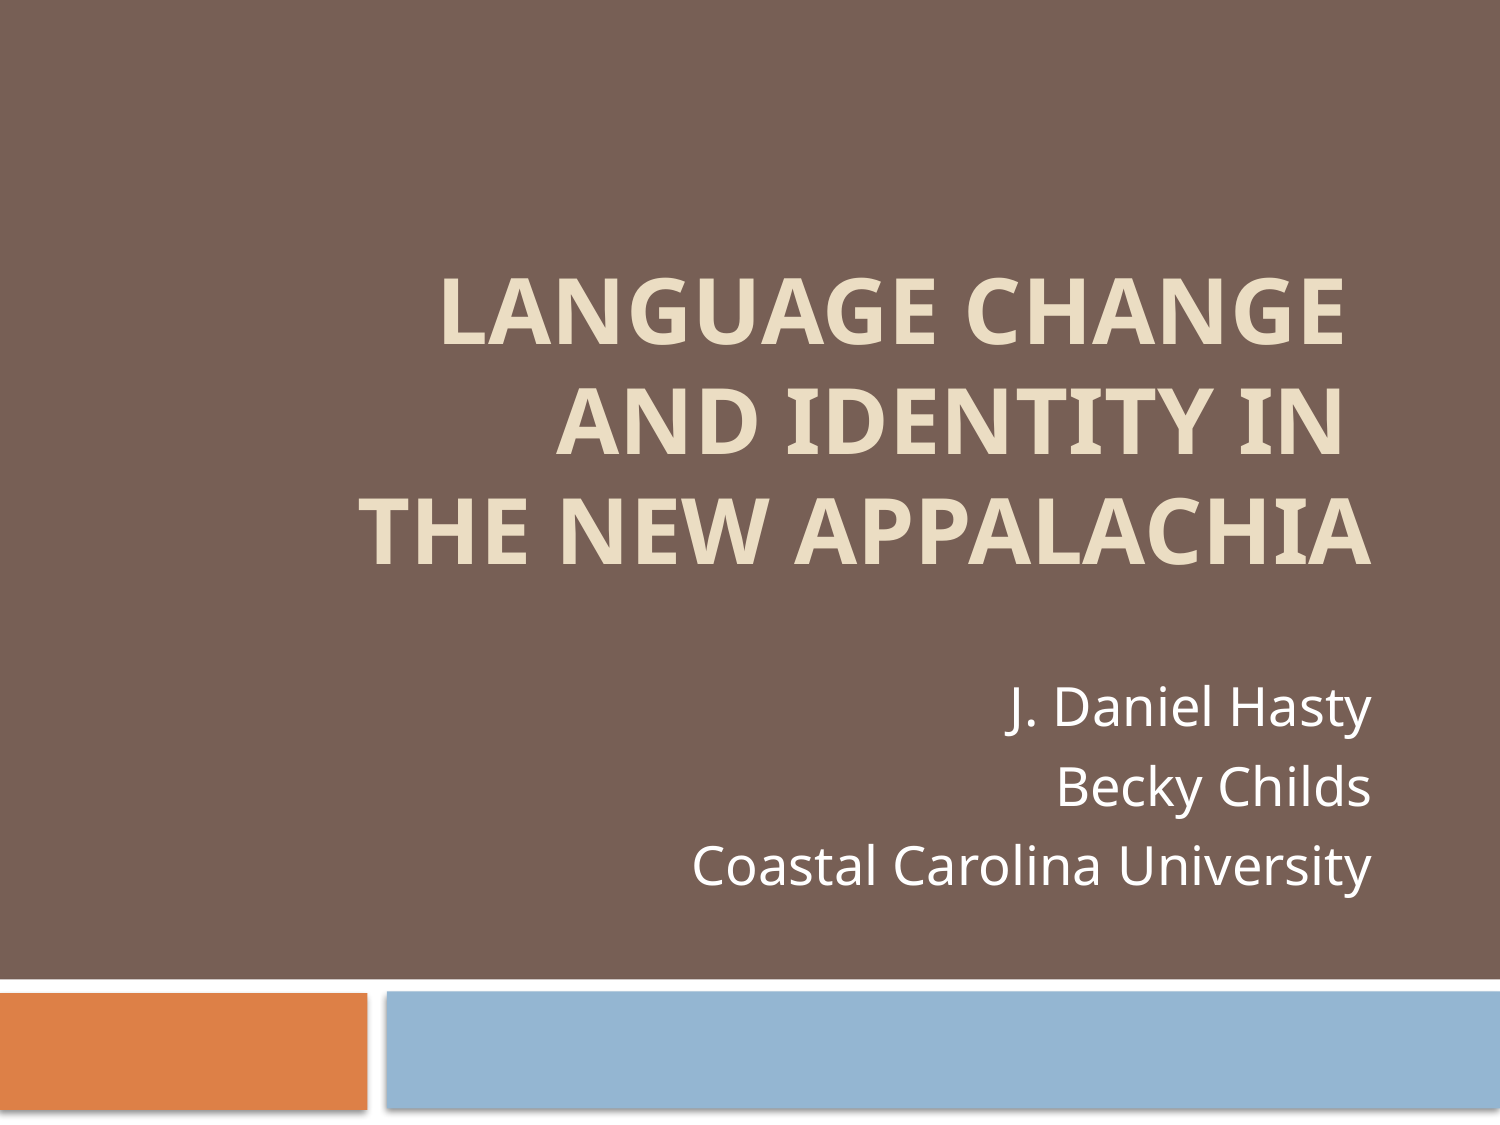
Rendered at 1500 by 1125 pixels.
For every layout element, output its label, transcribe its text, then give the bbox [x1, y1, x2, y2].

subtitle J. Daniel Hasty Becky Childs Coastal Carolina University [337, 640, 1388, 929]
title Language Change and Identity in the new Appalachia [112, 232, 1388, 591]
